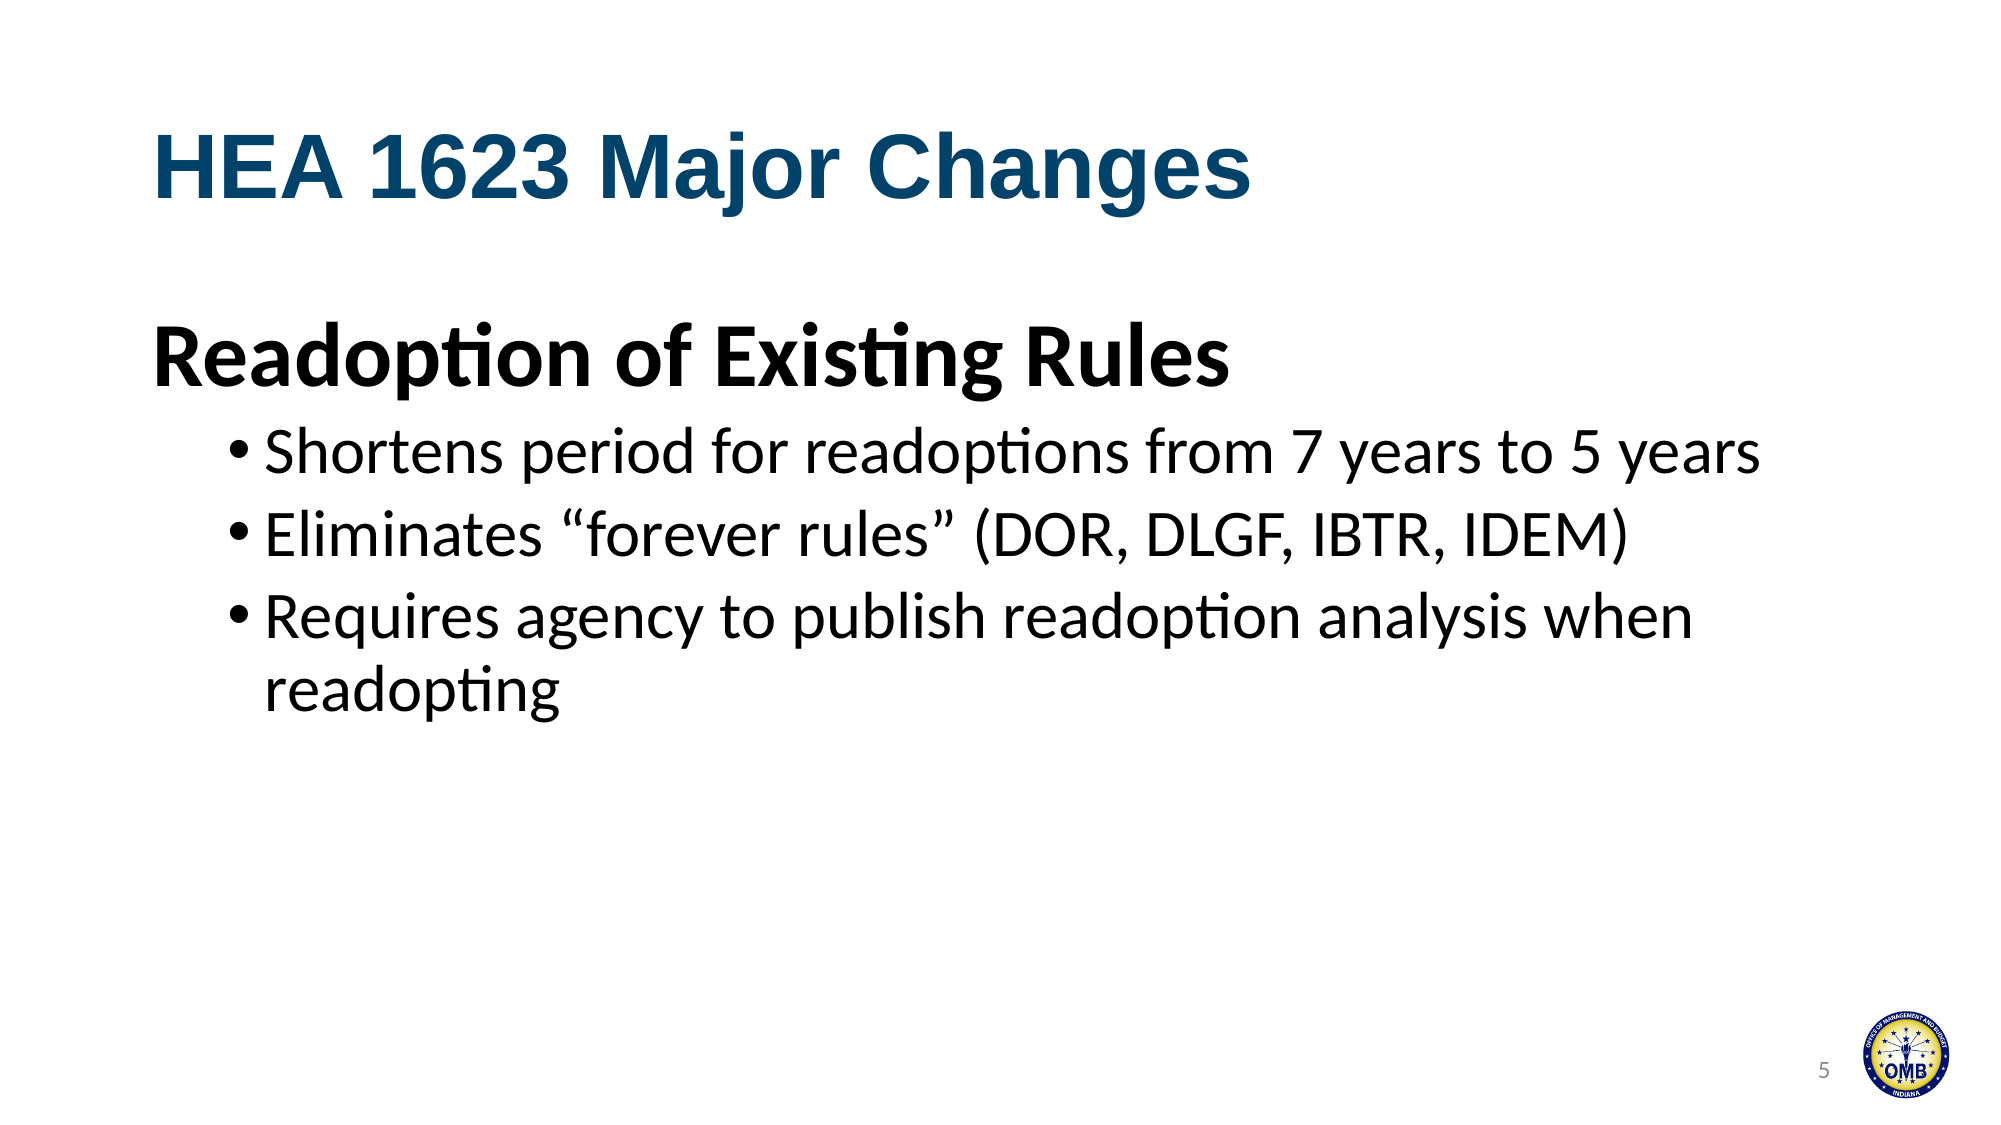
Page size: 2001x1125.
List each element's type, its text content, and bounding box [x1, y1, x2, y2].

picture [1862, 1010, 1950, 1099]
title HEA 1623 Major Changes [137, 59, 1863, 278]
slide_number 5 [1395, 1038, 1846, 1099]
list Readoption of Existing Rules Shortens period for readoptions from 7 years to 5 years Eliminates “forever rules” (DOR, DLGF, IBTR, IDEM) Requires agency to publish readoption analysis when readopting [137, 299, 1863, 1014]
